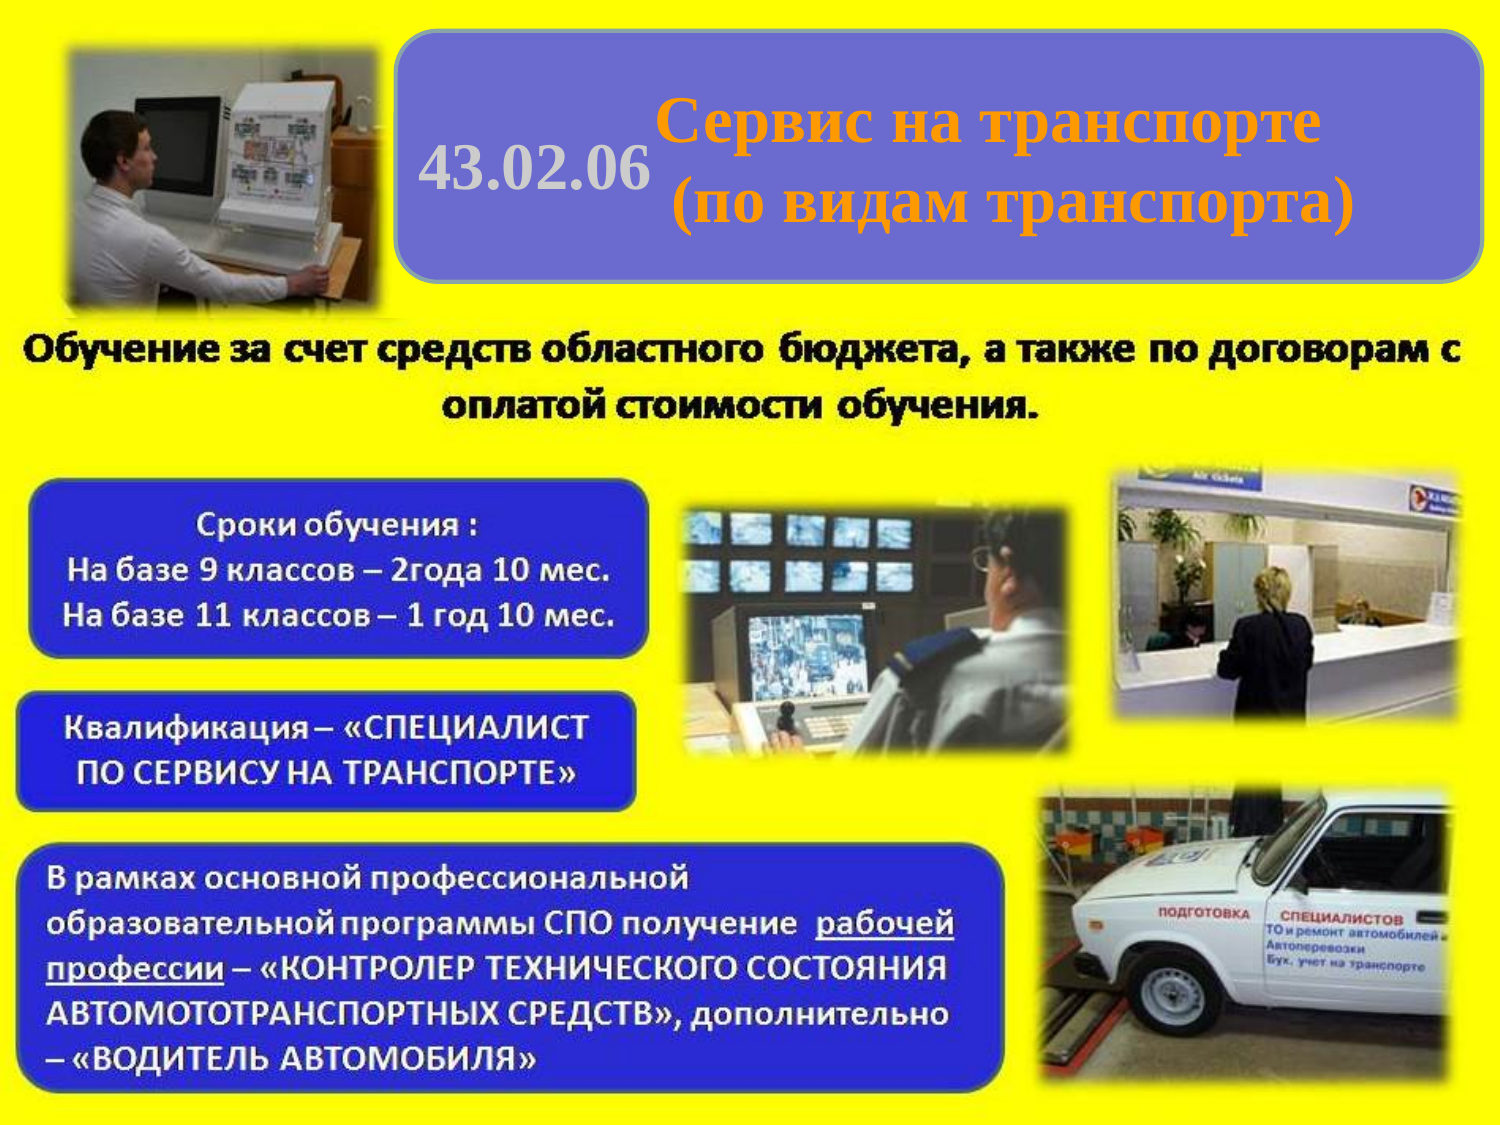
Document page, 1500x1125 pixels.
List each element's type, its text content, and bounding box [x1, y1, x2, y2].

picture [0, 0, 1500, 1125]
text_box 43.02.06 [435, 115, 684, 211]
text_box Сервис на транспорте (по видам транспорта) [435, 28, 1485, 284]
